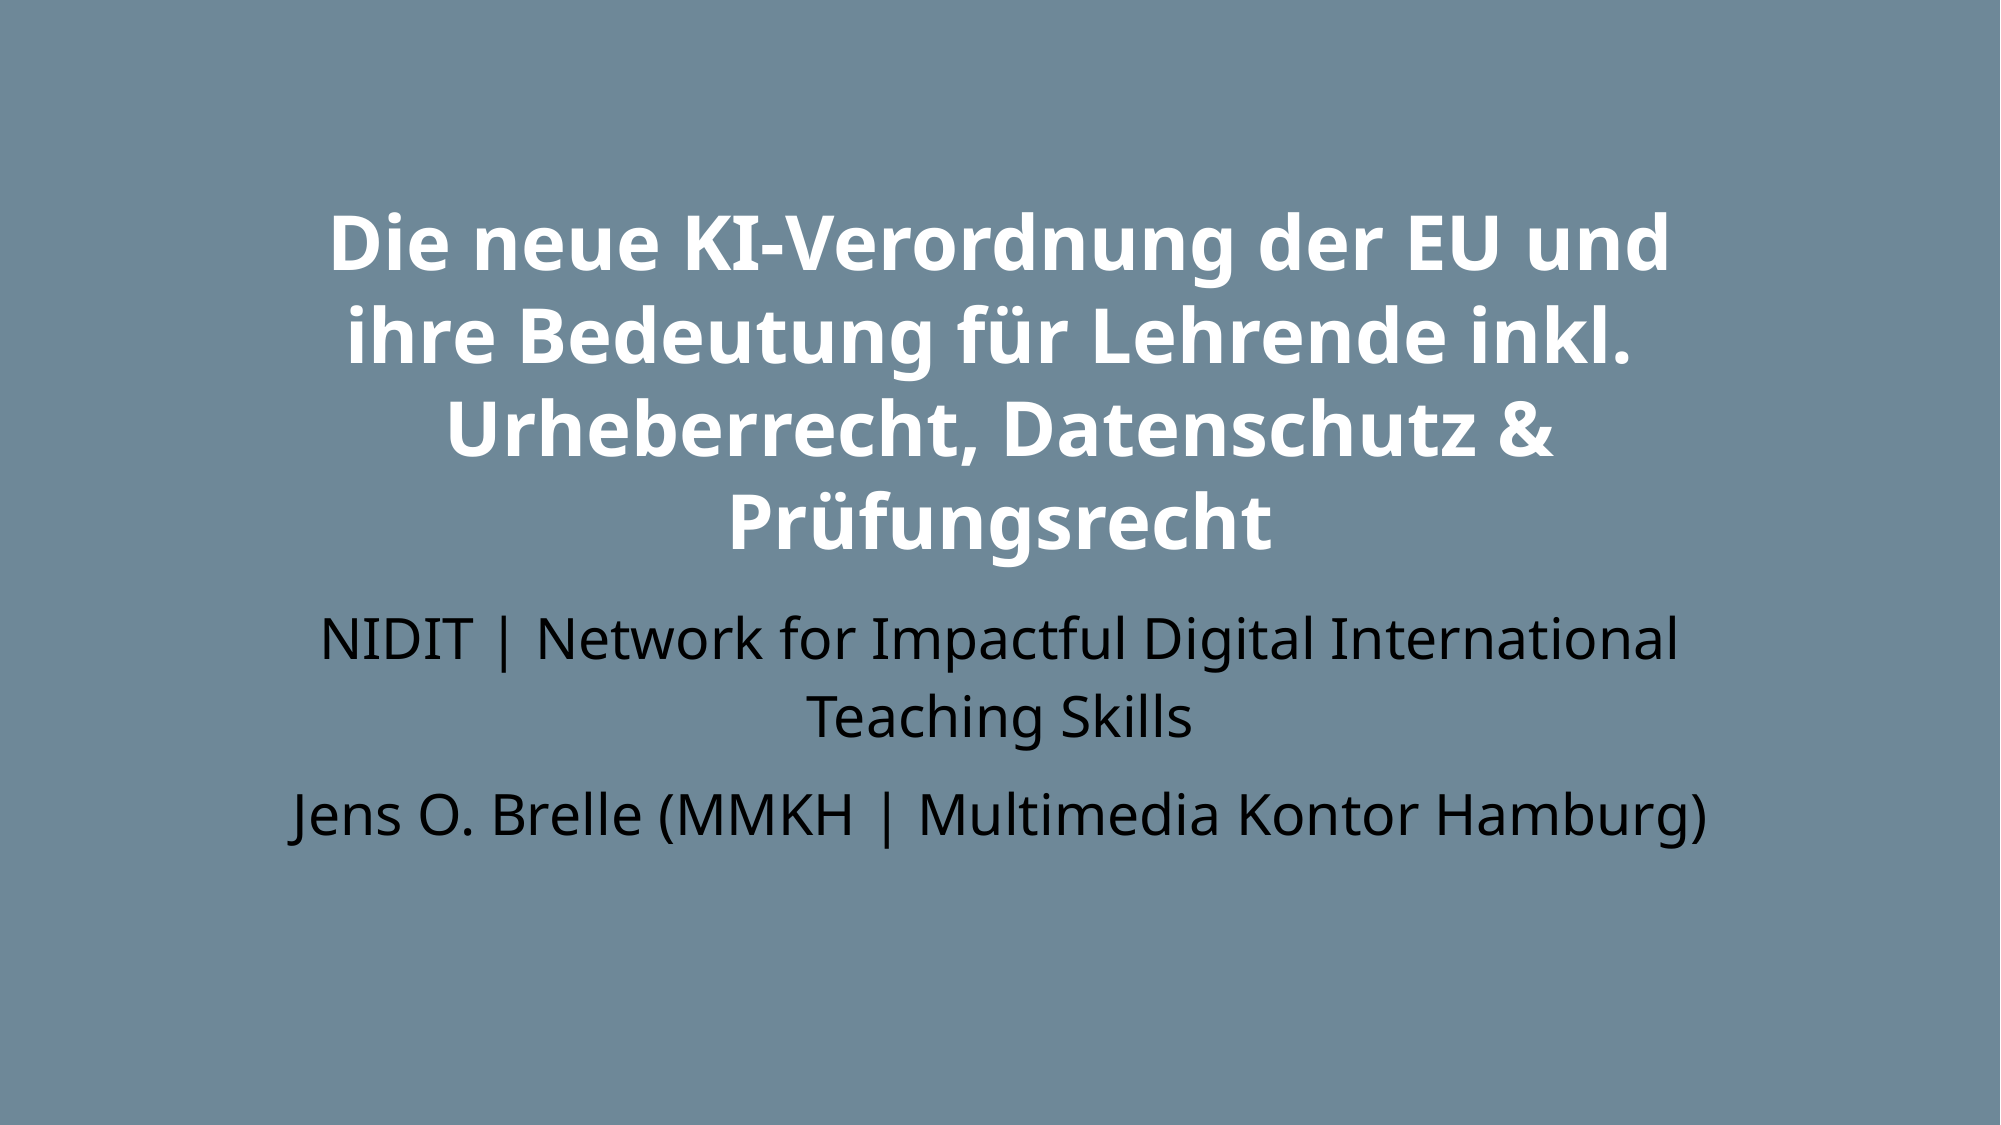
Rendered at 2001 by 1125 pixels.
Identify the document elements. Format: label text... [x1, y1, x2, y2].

subtitle NIDIT | Network for Impactful Digital International Teaching Skills Jens O. Brelle (MMKH | Multimedia Kontor Hamburg) [249, 590, 1750, 863]
title Die neue KI-Verordnung der EU und ihre Bedeutung für Lehrende inkl. Urheberrecht, Datenschutz & Prüfungsrecht [249, 184, 1750, 576]
